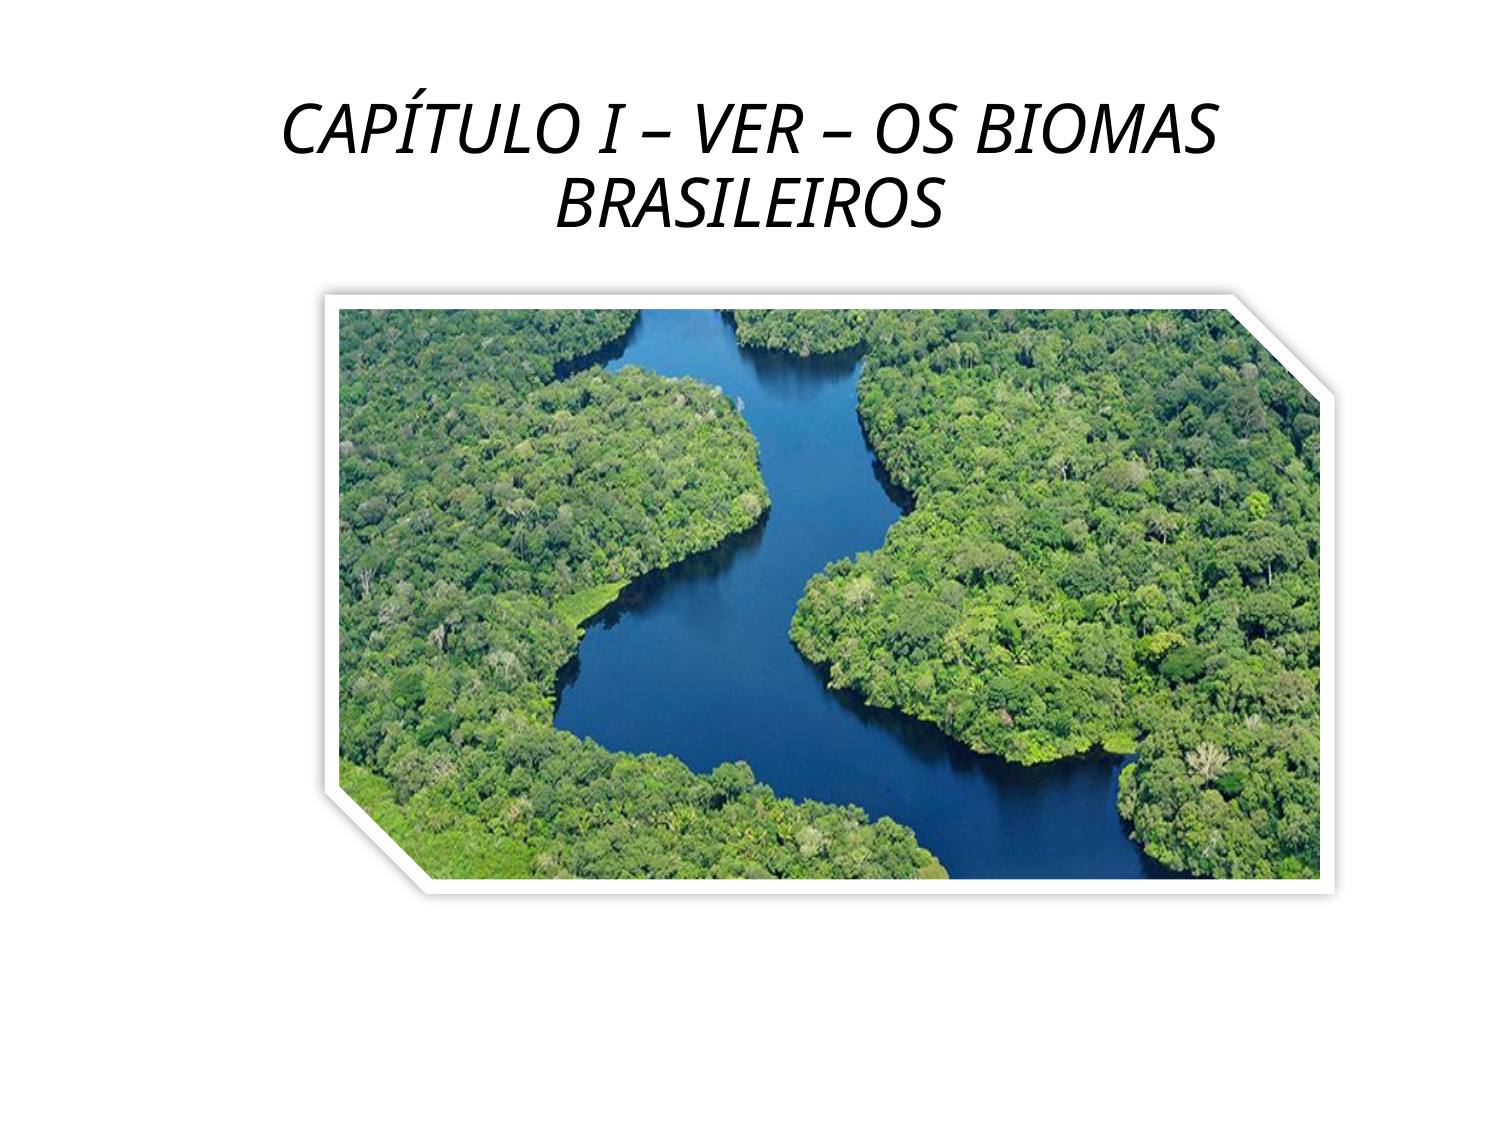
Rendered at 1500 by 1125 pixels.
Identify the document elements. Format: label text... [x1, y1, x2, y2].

title CAPÍTULO I – VER – OS BIOMAS BRASILEIROS [103, 59, 1397, 278]
picture [331, 301, 1328, 887]
